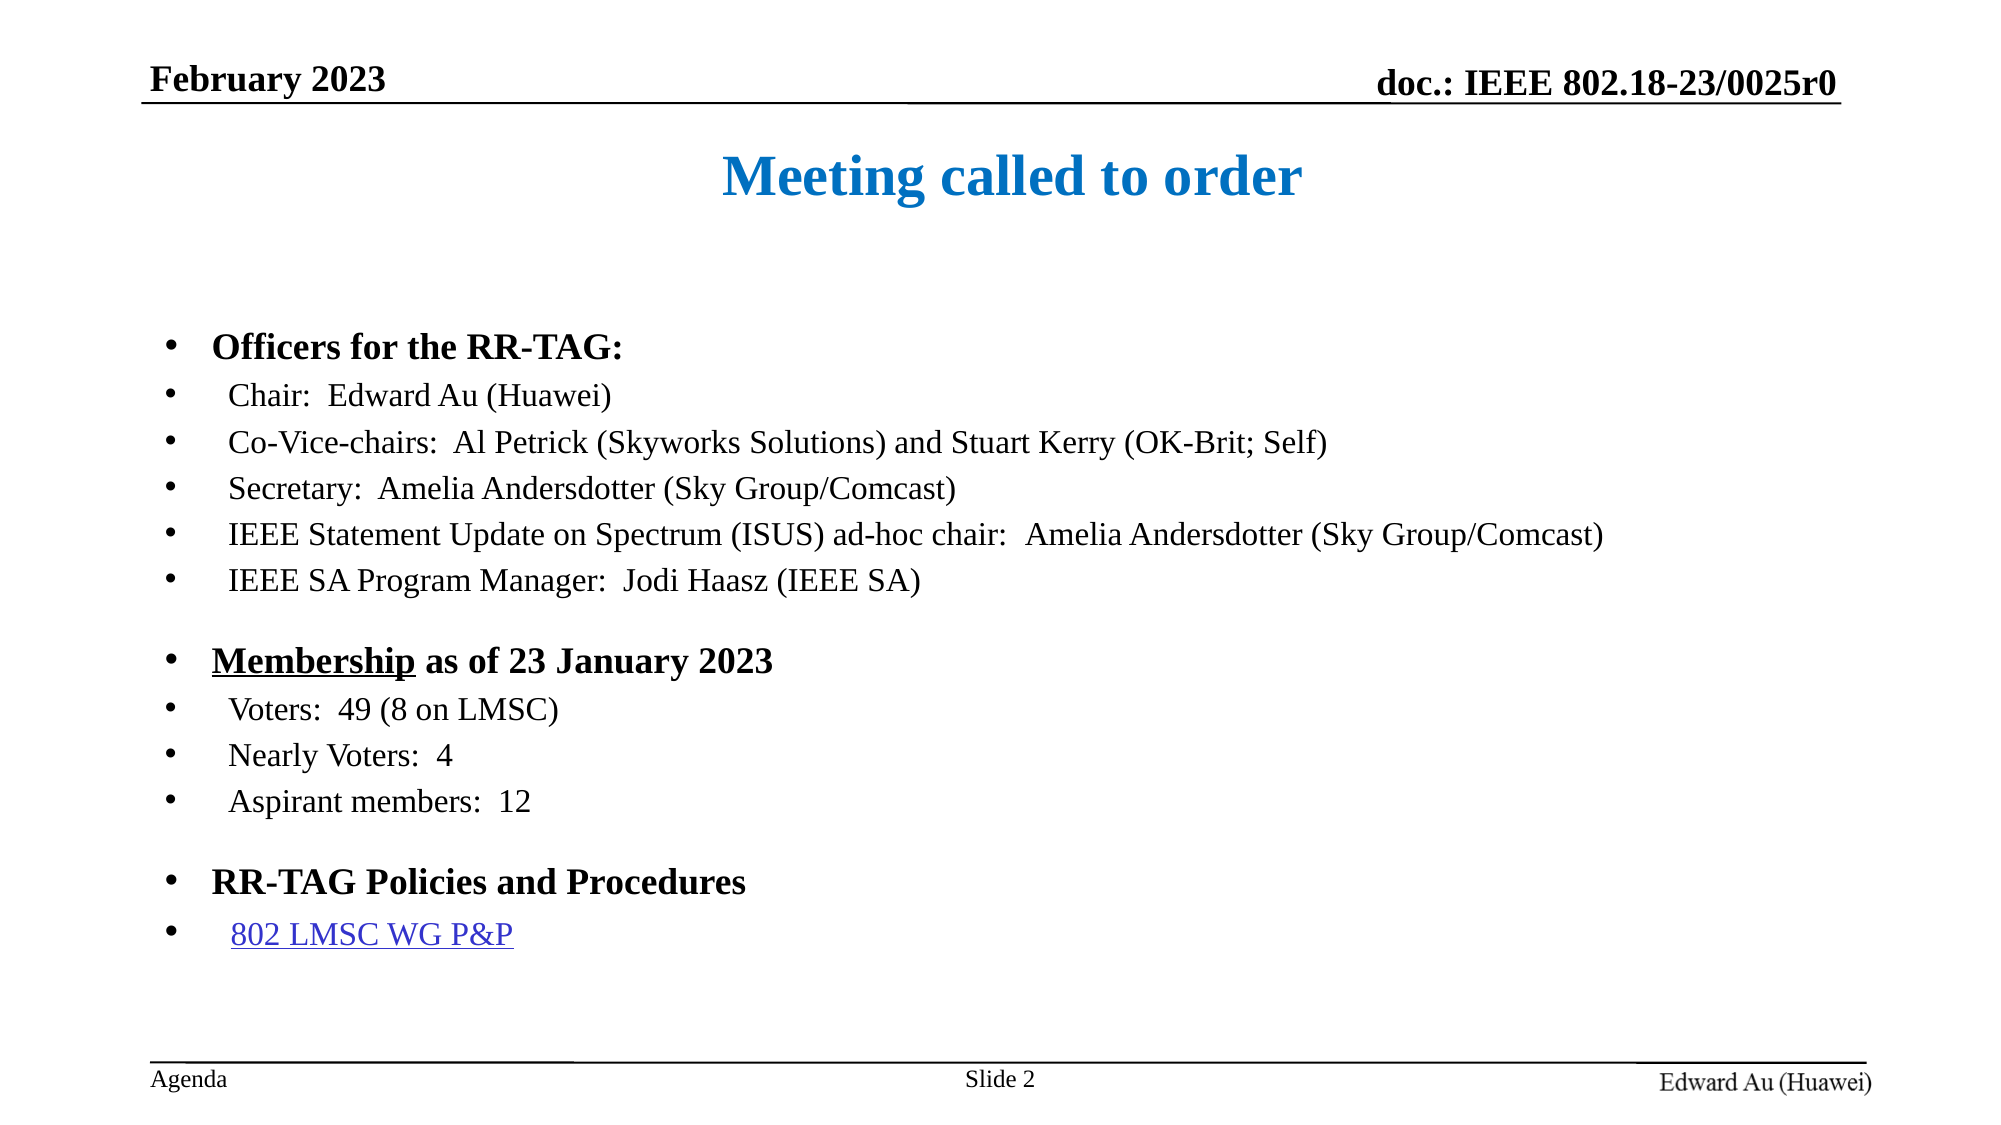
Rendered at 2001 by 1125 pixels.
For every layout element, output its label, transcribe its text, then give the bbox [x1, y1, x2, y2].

title Meeting called to order [162, 99, 1864, 246]
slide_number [149, 54, 513, 100]
picture [1174, 1058, 1887, 1113]
text_box Officers for the RR-TAG: Chair: Edward Au (Huawei) Co-Vice-chairs: Al Petrick (Skyworks Solutions) and Stuart Kerry (OK-Brit; Self) Secretary: Amelia Andersdotter (Sky Group/Comcast) IEEE Statement Update on Spectrum (ISUS) ad-hoc chair: Amelia Andersdotter (Sky Group/Comcast) IEEE SA Program Manager: Jodi Haasz (IEEE SA) Membership as of 23 January 2023 Voters: 49 (8 on LMSC) Nearly Voters: 4 Aspirant members: 12 RR-TAG Policies and Procedures 802 LMSC WG P&P [149, 275, 1875, 1040]
slide_number Slide 2 [925, 1061, 1076, 1123]
